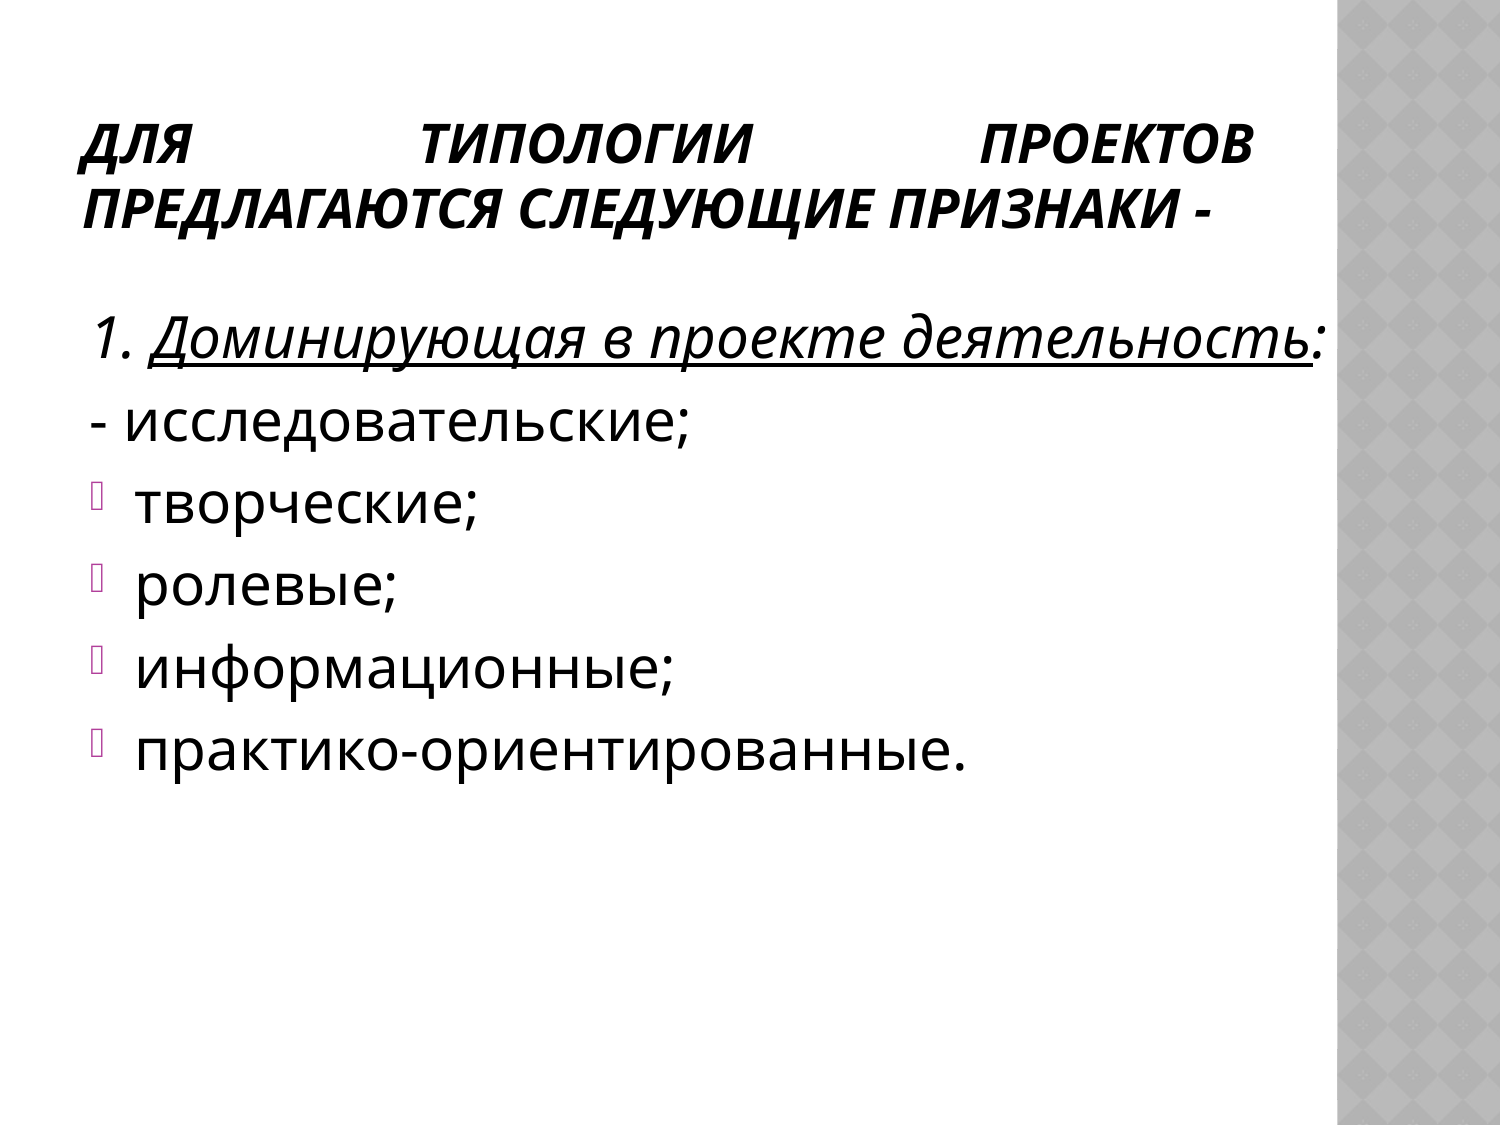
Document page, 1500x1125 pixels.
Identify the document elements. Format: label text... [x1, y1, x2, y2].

list 1. Доминирующая в проекте деятельность: - исследовательские; творческие; ролевые; информационные; практико-ориентированные. [75, 292, 1425, 1005]
title Для типологии проектов предлагаются следующие признаки - [75, 52, 1263, 240]
